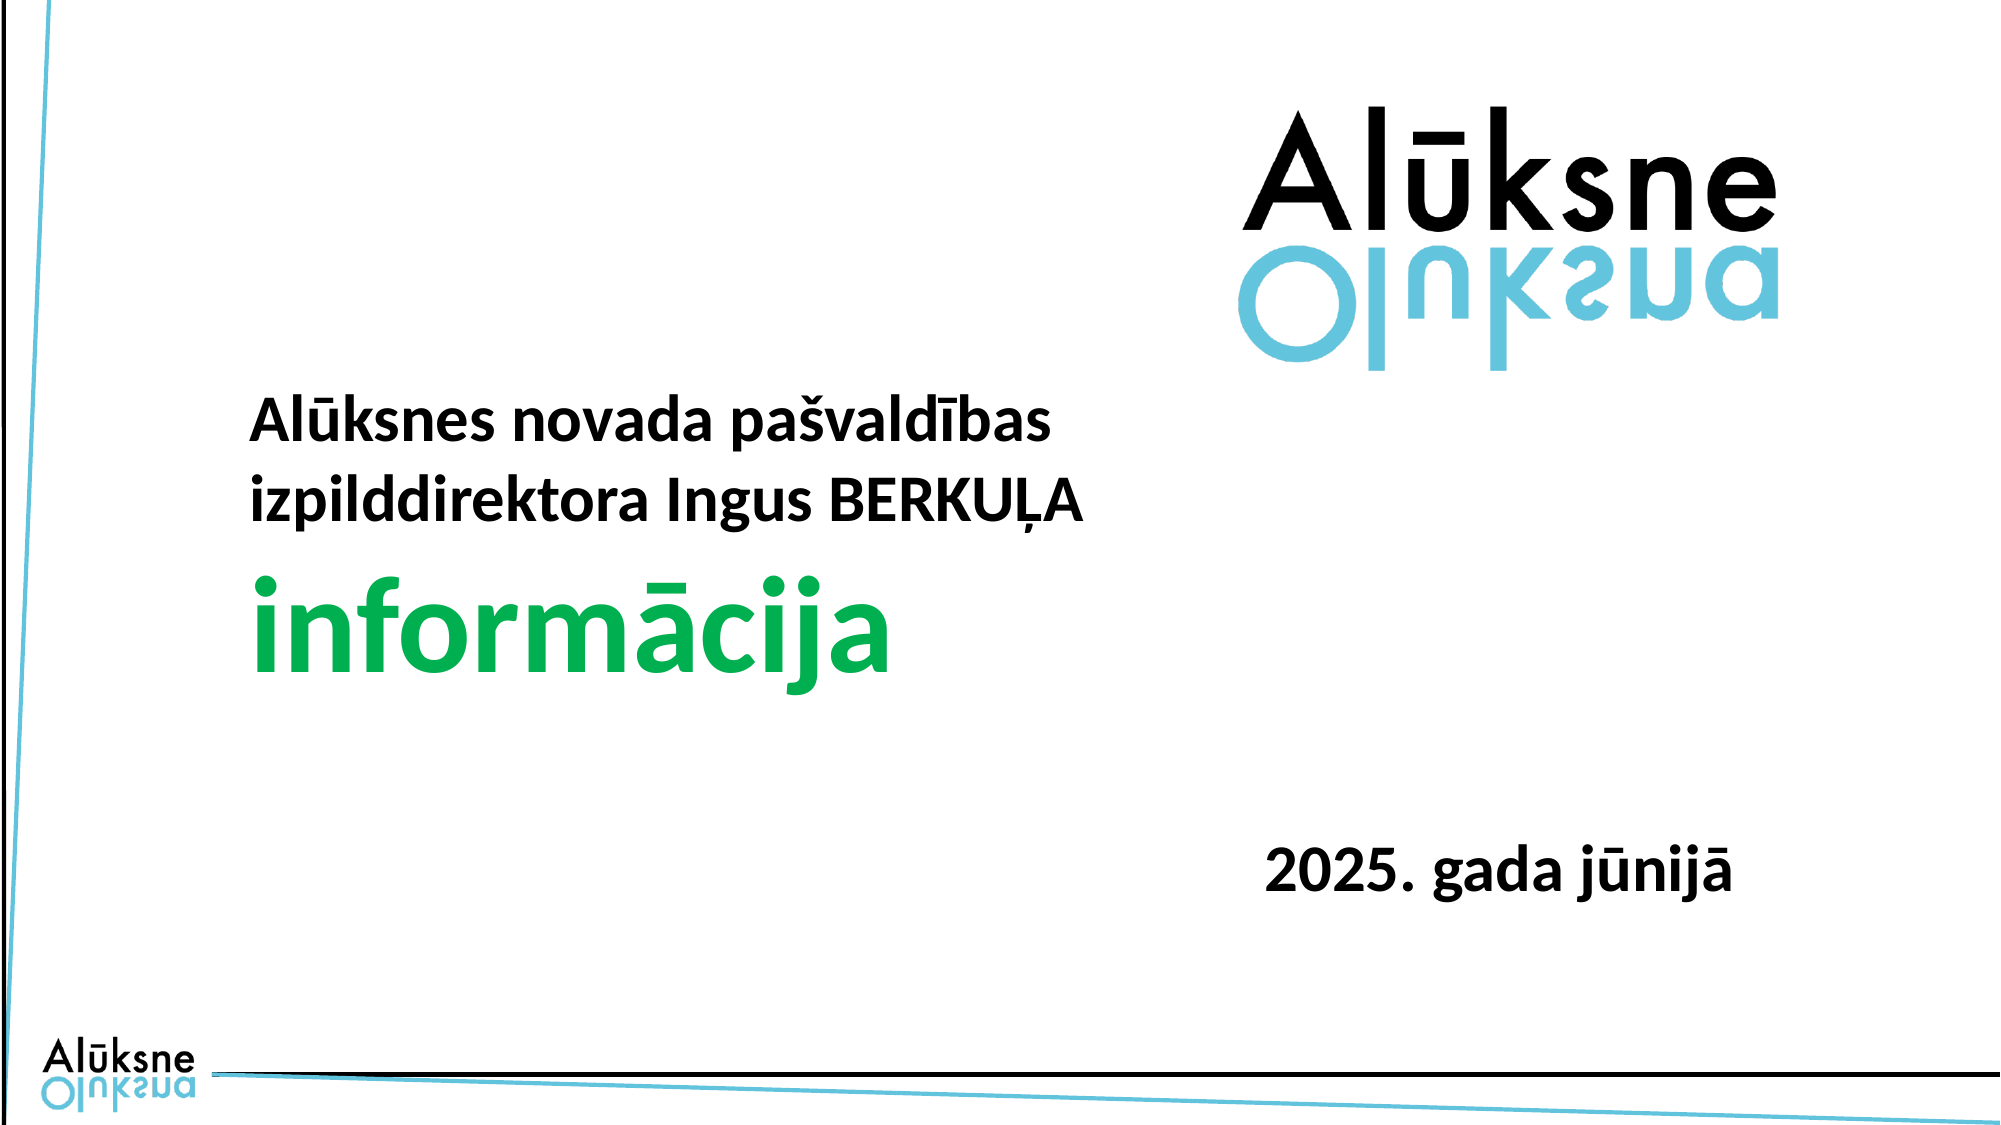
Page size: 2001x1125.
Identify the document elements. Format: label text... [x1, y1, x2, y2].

text_box Alūksnes novada pašvaldības izpilddirektora Ingus BERKUĻA informācija [234, 367, 1127, 734]
picture [36, 1033, 197, 1115]
text_box 2025. gada jūnijā [1249, 817, 2000, 939]
picture [1105, 0, 1906, 528]
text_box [211, 1074, 2000, 1123]
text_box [4, 0, 50, 1125]
